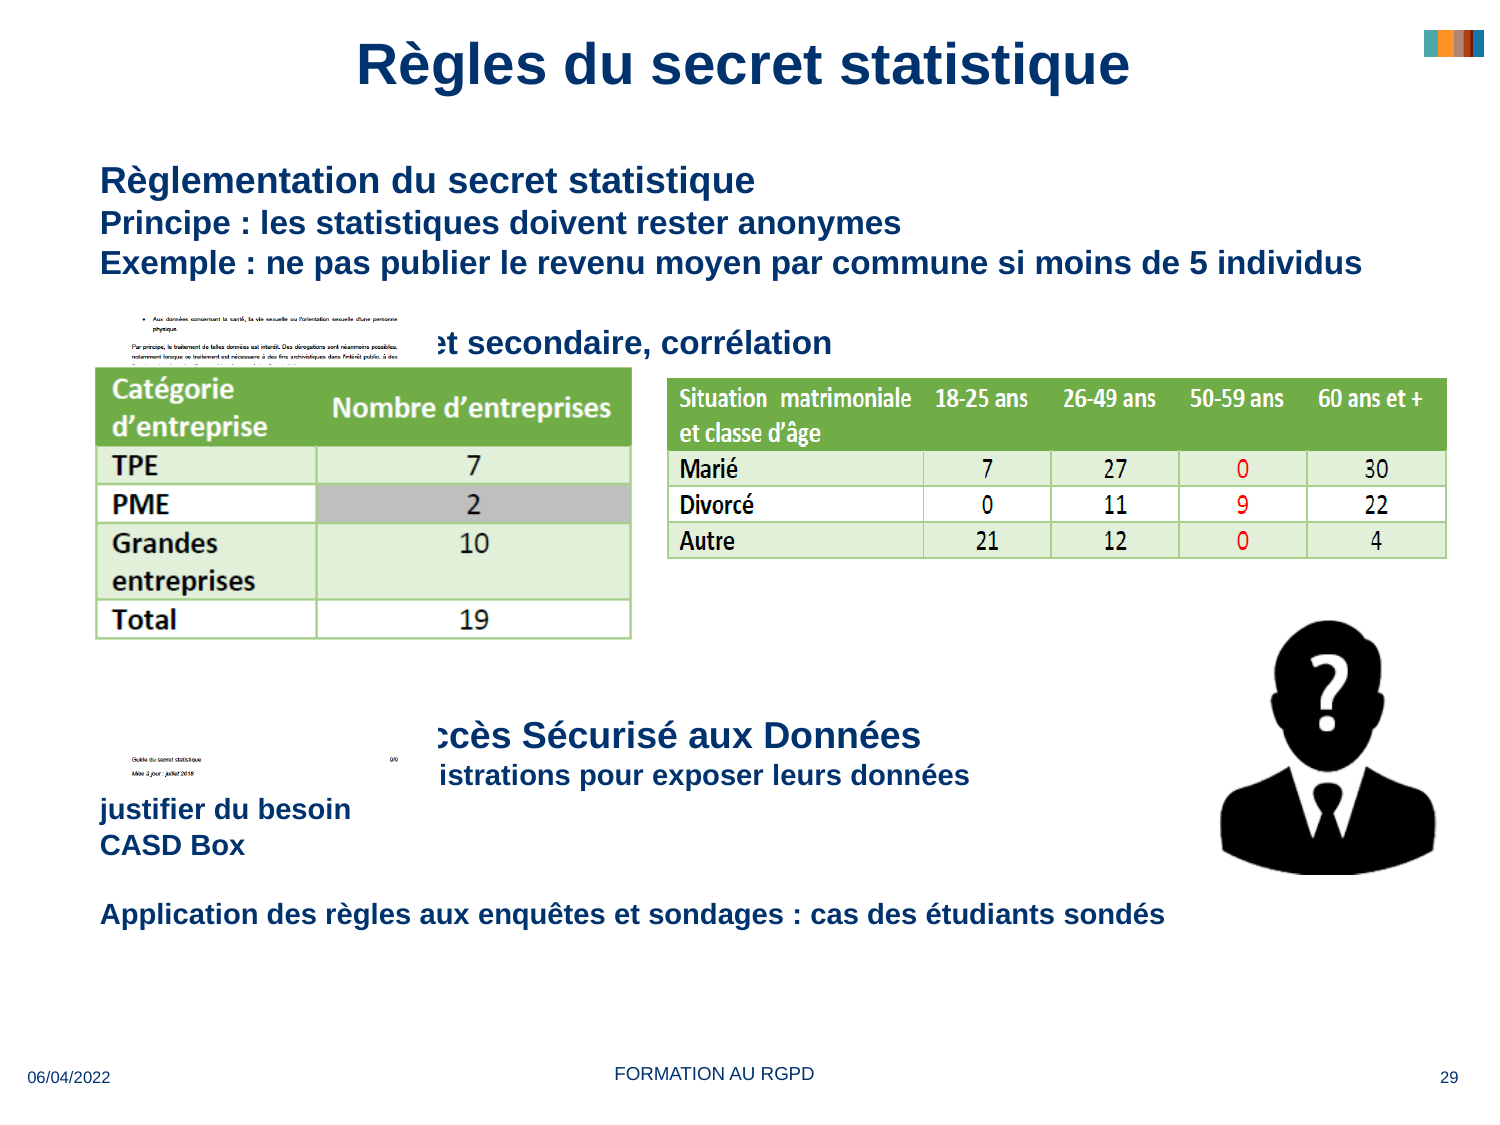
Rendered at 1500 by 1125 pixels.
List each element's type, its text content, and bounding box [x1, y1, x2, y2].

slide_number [27, 1057, 205, 1096]
picture [659, 374, 1454, 563]
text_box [90, 652, 439, 788]
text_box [90, 294, 439, 366]
text_box Règlementation du secret statistique Principe : les statistiques doivent rester anonymes Exemple : ne pas publier le revenu moyen par commune si moins de 5 individus Secret primaire, secret secondaire, corrélation CASD : Centre d’Accès Sécurisé aux Données Service offert aux administrations pour exposer leurs données justifier du besoin CASD Box Application des règles aux enquêtes et sondages : cas des étudiants sondés [85, 148, 1442, 939]
title Règles du secret statistique [86, 19, 1403, 136]
picture [1114, 619, 1500, 875]
picture [93, 365, 637, 646]
slide_number 29 [1340, 1058, 1459, 1096]
picture [1424, 30, 1484, 57]
